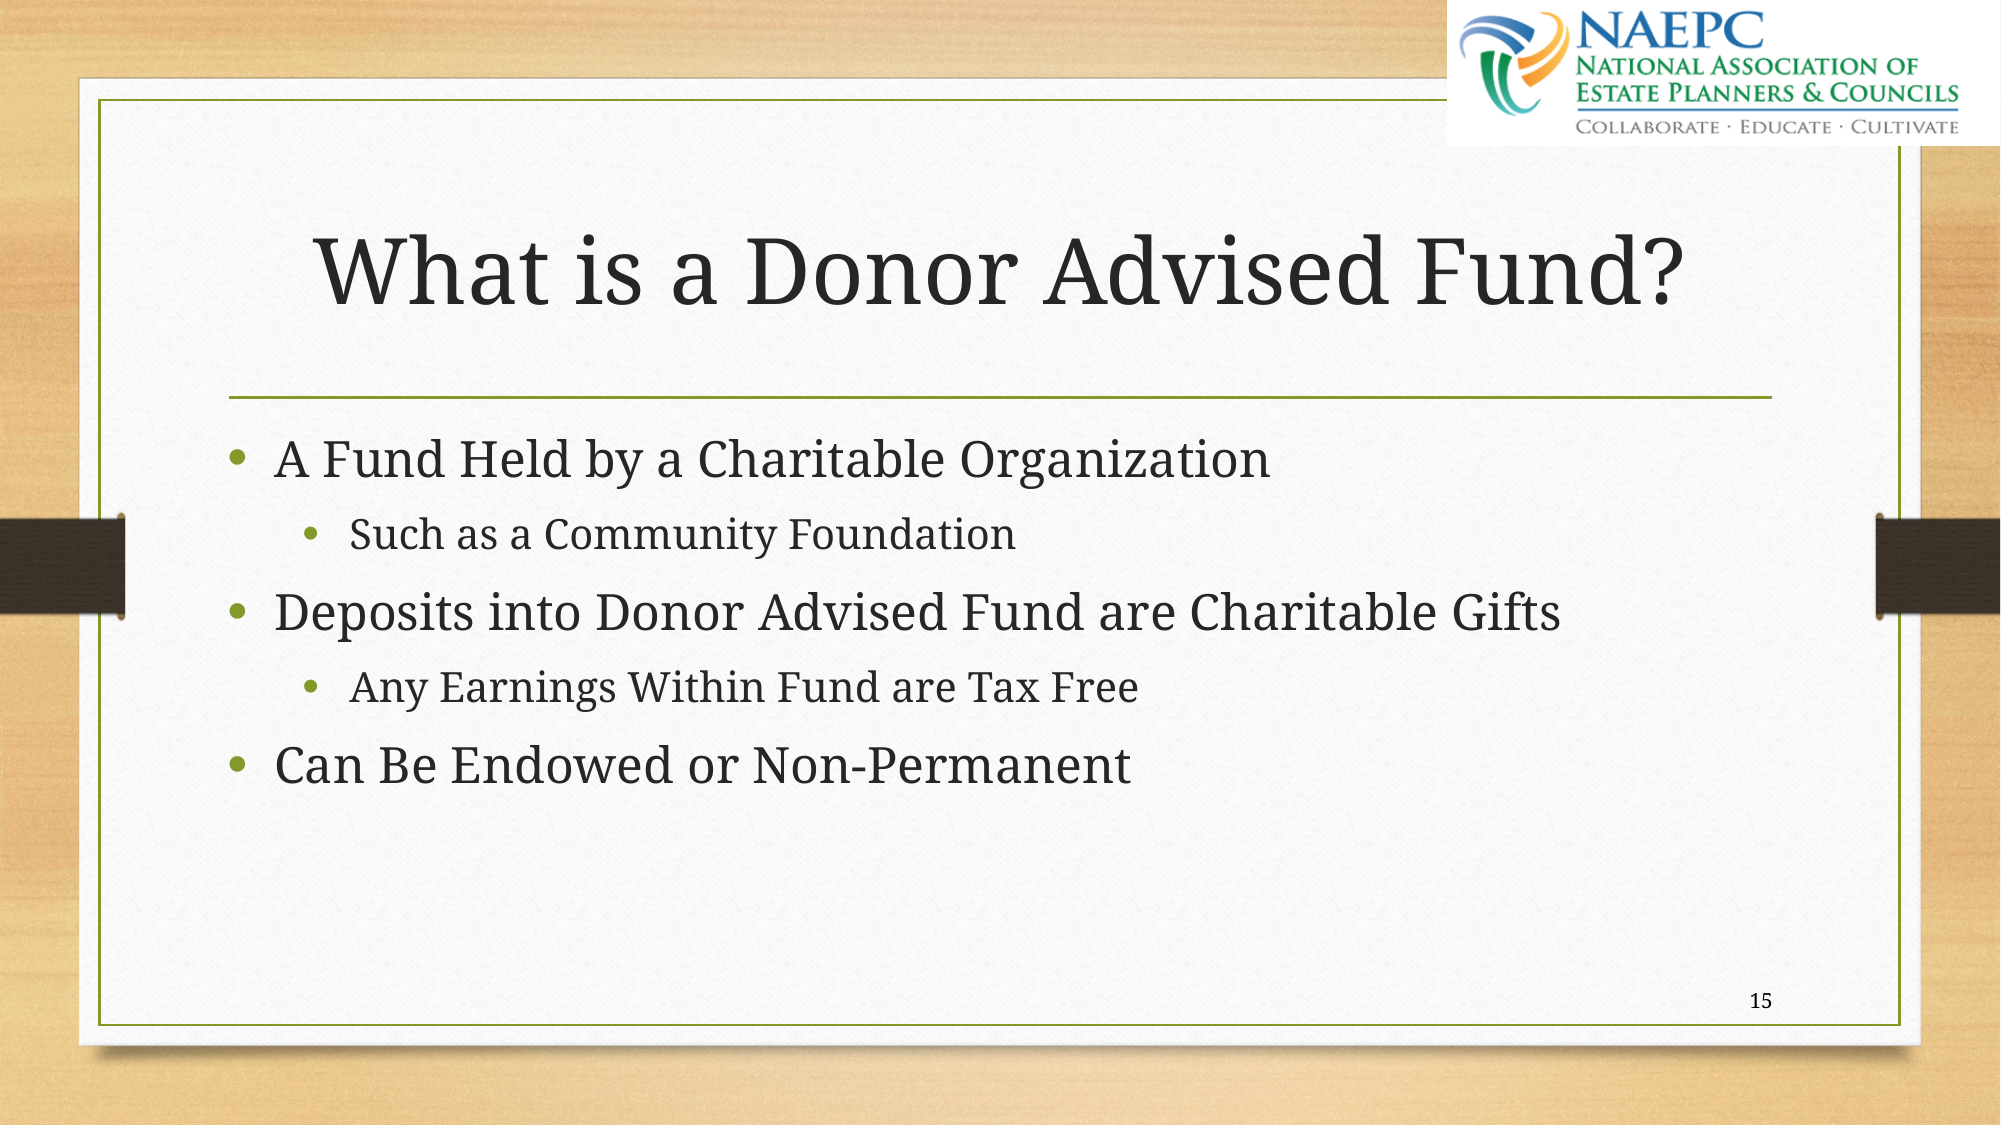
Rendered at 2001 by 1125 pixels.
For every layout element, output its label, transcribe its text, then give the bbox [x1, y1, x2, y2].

slide_number 15 [1698, 979, 1788, 1025]
picture [0, 0, 2001, 1125]
list A Fund Held by a Charitable Organization Such as a Community Foundation Deposits into Donor Advised Fund are Charitable Gifts Any Earnings Within Fund are Tax Free Can Be Endowed or Non-Permanent [212, 419, 1788, 964]
title What is a Donor Advised Fund? [212, 161, 1788, 375]
